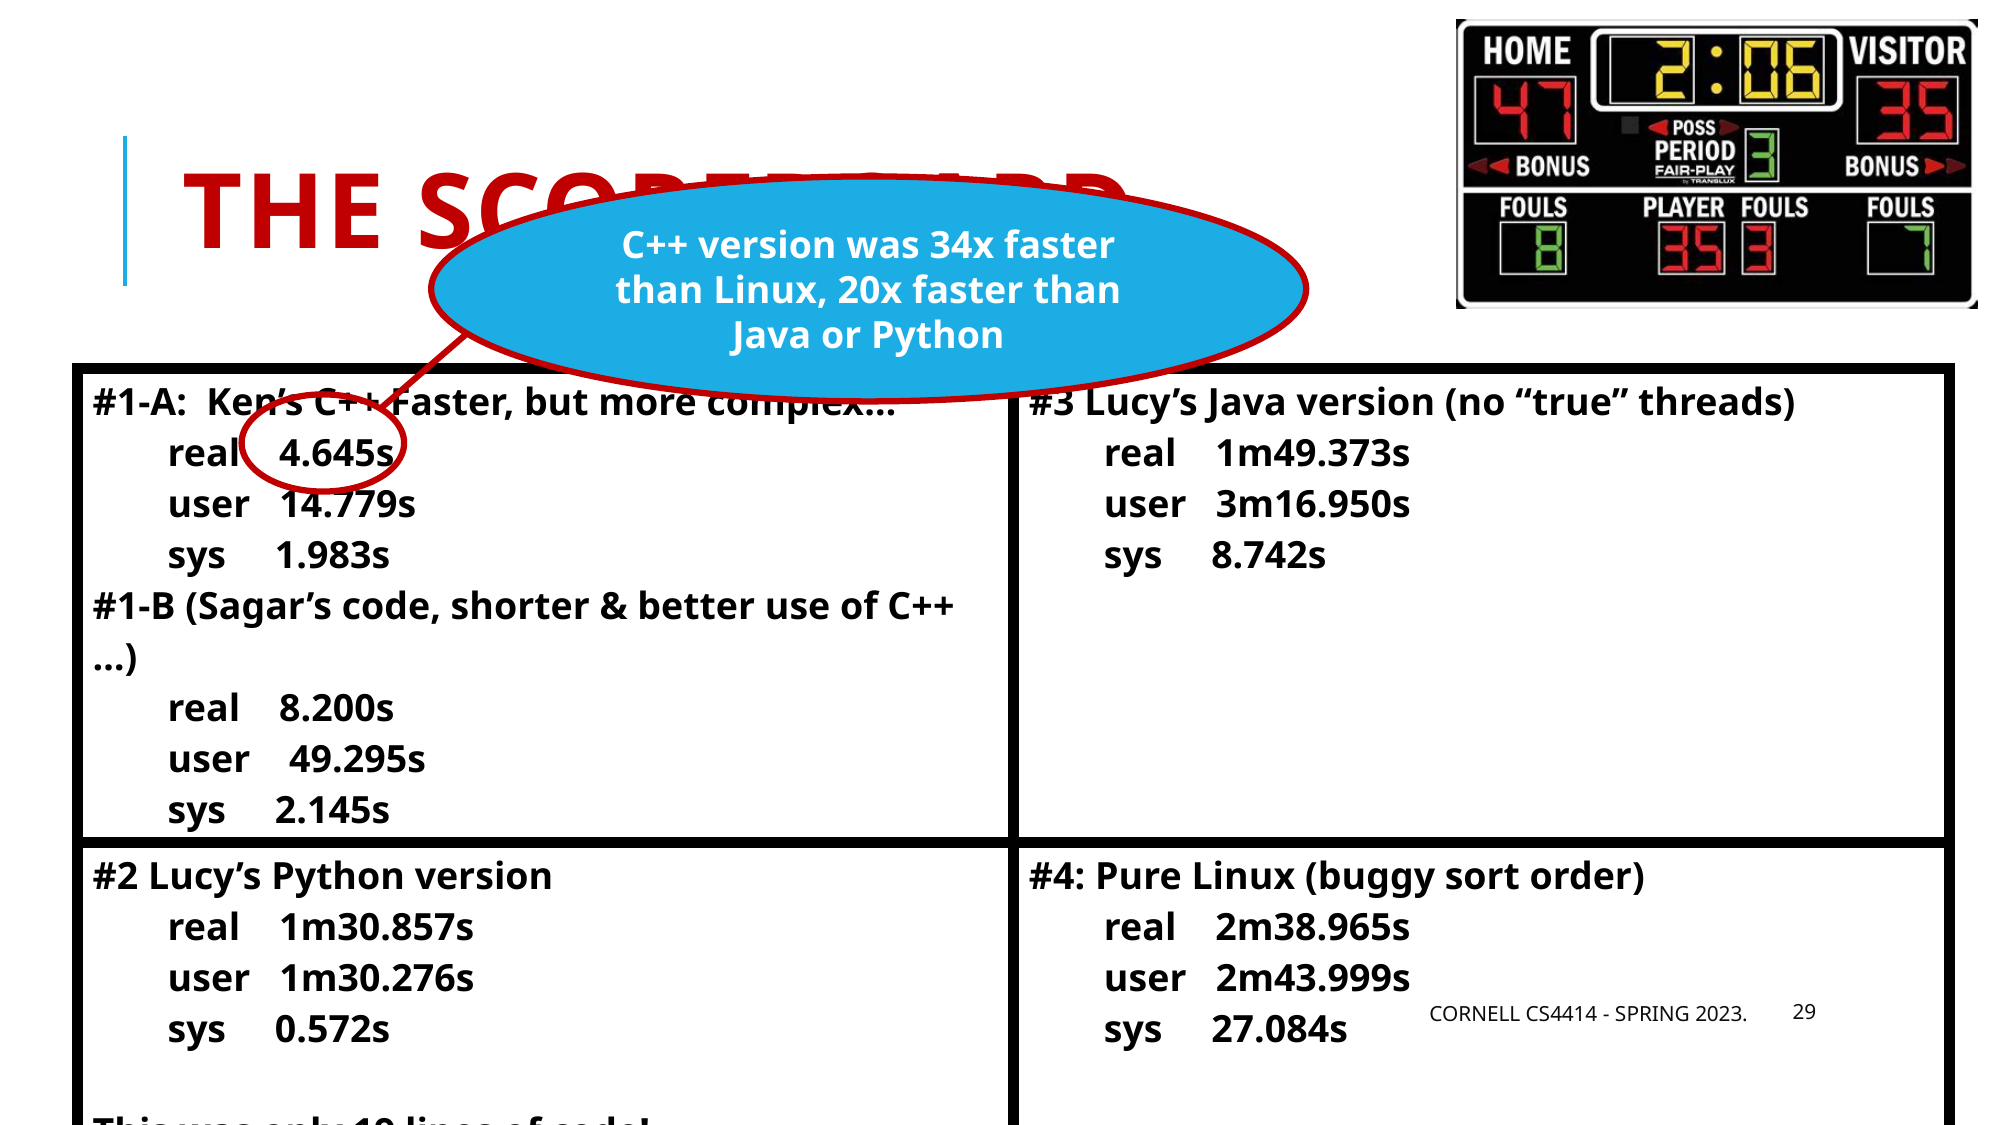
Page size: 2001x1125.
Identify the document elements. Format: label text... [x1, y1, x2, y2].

picture [1456, 19, 1978, 309]
table_cell #4: Pure Linux (buggy sort order) real 2m38.965s user 2m43.999s sys 27.084s [1019, 848, 1944, 1125]
text_box C++ version was 34x faster than Linux, 20x faster than Java or Python [429, 175, 1308, 403]
slide_number 29 [1777, 990, 1938, 1036]
table_header #1-A: Ken’s C++ Faster, but more complex… real 4.645s user 14.779s sys 1.983s #1-B (Sagar’s code, shorter & better use of C++…) real 8.200s user 49.295s sys 2.145s [83, 374, 1008, 837]
title The Scoreboard [168, 96, 1914, 342]
table_cell #2 Lucy’s Python version real 1m30.857s user 1m30.276s sys 0.572s This was only 19 lines of code! [83, 848, 1008, 1125]
text_box [240, 393, 406, 493]
table_header #3 Lucy’s Java version (no “true” threads) real 1m49.373s user 3m16.950s sys 8.742s [1019, 374, 1944, 837]
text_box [380, 327, 474, 409]
footer Cornell CS4414 - Spring 2023. [794, 990, 1763, 1036]
